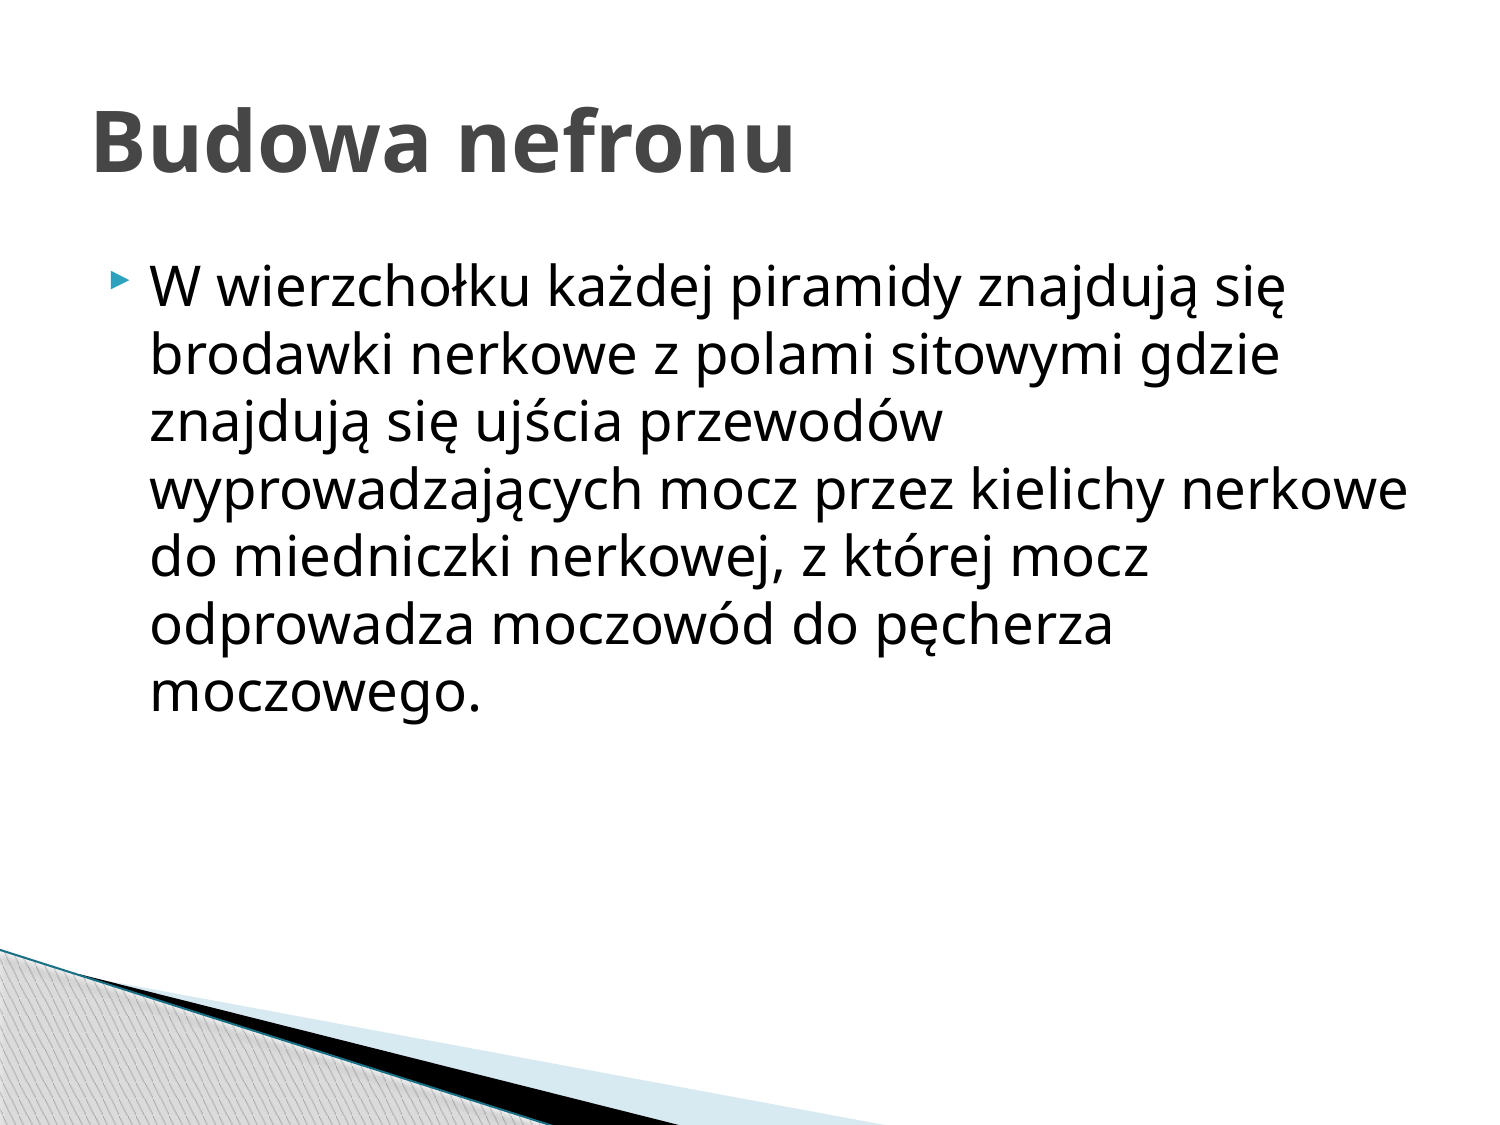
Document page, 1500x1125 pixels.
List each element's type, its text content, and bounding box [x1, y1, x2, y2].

title Budowa nefronu [75, 45, 1425, 233]
list W wierzchołku każdej piramidy znajdują się brodawki nerkowe z polami sitowymi gdzie znajdują się ujścia przewodów wyprowadzających mocz przez kielichy nerkowe do miedniczki nerkowej, z której mocz odprowadza moczowód do pęcherza moczowego. [75, 243, 1425, 986]
